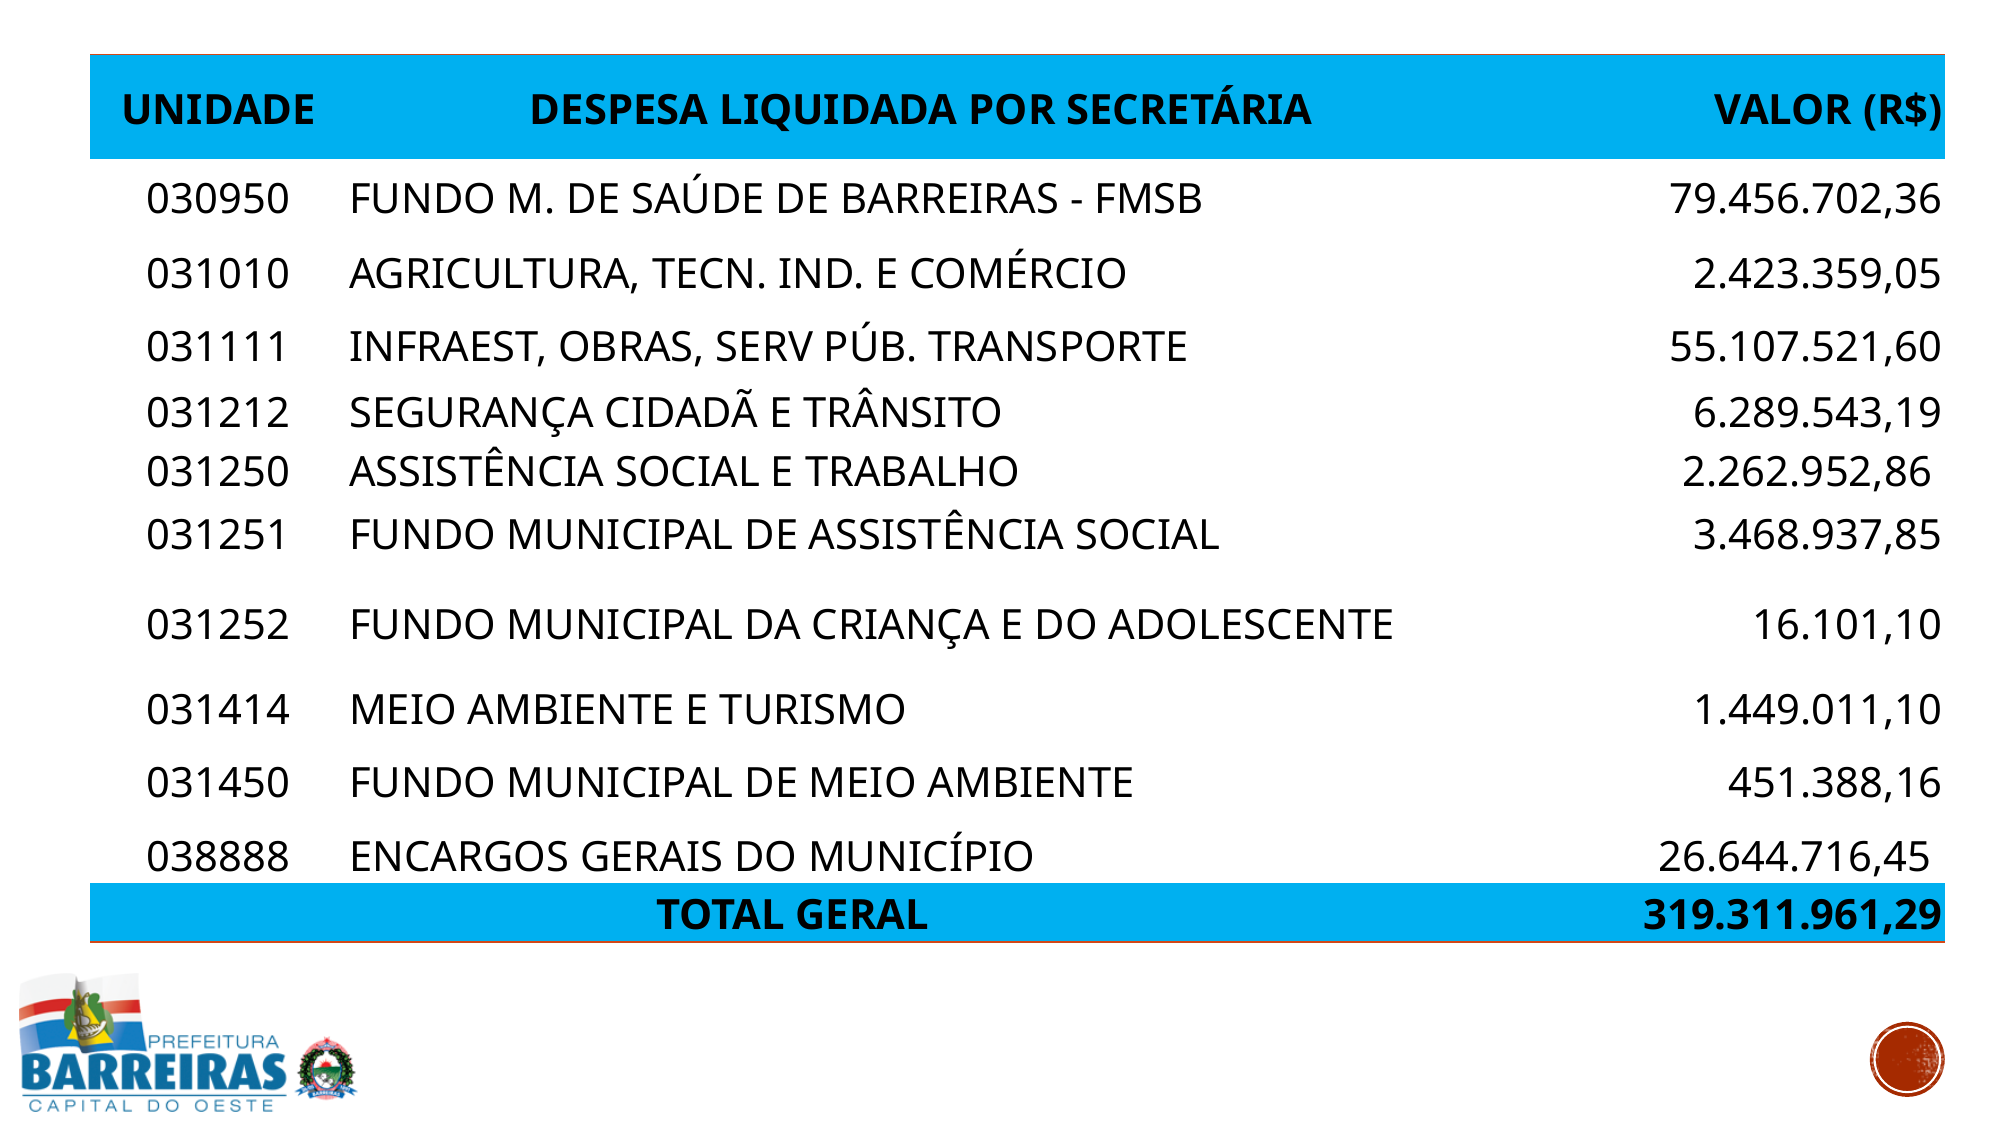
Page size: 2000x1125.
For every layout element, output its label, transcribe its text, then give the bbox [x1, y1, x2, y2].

table_cell 031111 [90, 308, 348, 382]
table_cell 031251 [90, 499, 348, 566]
table_cell SEGURANÇA CIDADÃ E TRÂNSITO [348, 382, 1495, 440]
table_cell MEIO AMBIENTE E TURISMO [348, 678, 1495, 736]
table_cell 031212 [90, 382, 348, 440]
table_cell 79.456.702,36 [1495, 159, 1945, 234]
table_cell 2.262.952,86 [1495, 440, 1945, 499]
table_cell ASSISTÊNCIA SOCIAL E TRABALHO [348, 440, 1495, 499]
table_cell 26.644.716,45 [1495, 825, 1945, 883]
table_cell 1.449.011,10 [1495, 678, 1945, 736]
table_cell 6.289.543,19 [1495, 382, 1945, 440]
table_cell TOTAL GERAL [90, 883, 1495, 941]
table_cell 55.107.521,60 [1495, 308, 1945, 382]
table_header UNIDADE [90, 55, 348, 159]
table_cell 031252 [90, 566, 348, 678]
table_cell 451.388,16 [1495, 736, 1945, 825]
table_cell 031414 [90, 678, 348, 736]
table_header VALOR (R$) [1495, 55, 1945, 159]
table_cell 319.311.961,29 [1495, 883, 1945, 941]
table_cell 16.101,10 [1495, 566, 1945, 678]
table_cell INFRAEST, OBRAS, SERV PÚB. TRANSPORTE [348, 308, 1495, 382]
table_header DESPESA LIQUIDADA POR SECRETÁRIA [348, 55, 1495, 159]
table_cell 031450 [90, 736, 348, 825]
picture [19, 973, 358, 1112]
table_cell 2.423.359,05 [1495, 234, 1945, 308]
table_cell ENCARGOS GERAIS DO MUNICÍPIO [348, 825, 1495, 883]
table_cell 030950 [90, 159, 348, 234]
table_cell 031250 [90, 440, 348, 499]
table_cell 038888 [90, 825, 348, 883]
table_cell FUNDO MUNICIPAL DE ASSISTÊNCIA SOCIAL [348, 499, 1495, 566]
table_cell FUNDO MUNICIPAL DA CRIANÇA E DO ADOLESCENTE [348, 566, 1495, 678]
table_cell 3.468.937,85 [1495, 499, 1945, 566]
table_cell 031010 [90, 234, 348, 308]
table_cell FUNDO MUNICIPAL DE MEIO AMBIENTE [348, 736, 1495, 825]
table_cell FUNDO M. DE SAÚDE DE BARREIRAS - FMSB [348, 159, 1495, 234]
table_cell AGRICULTURA, TECN. IND. E COMÉRCIO [348, 234, 1495, 308]
